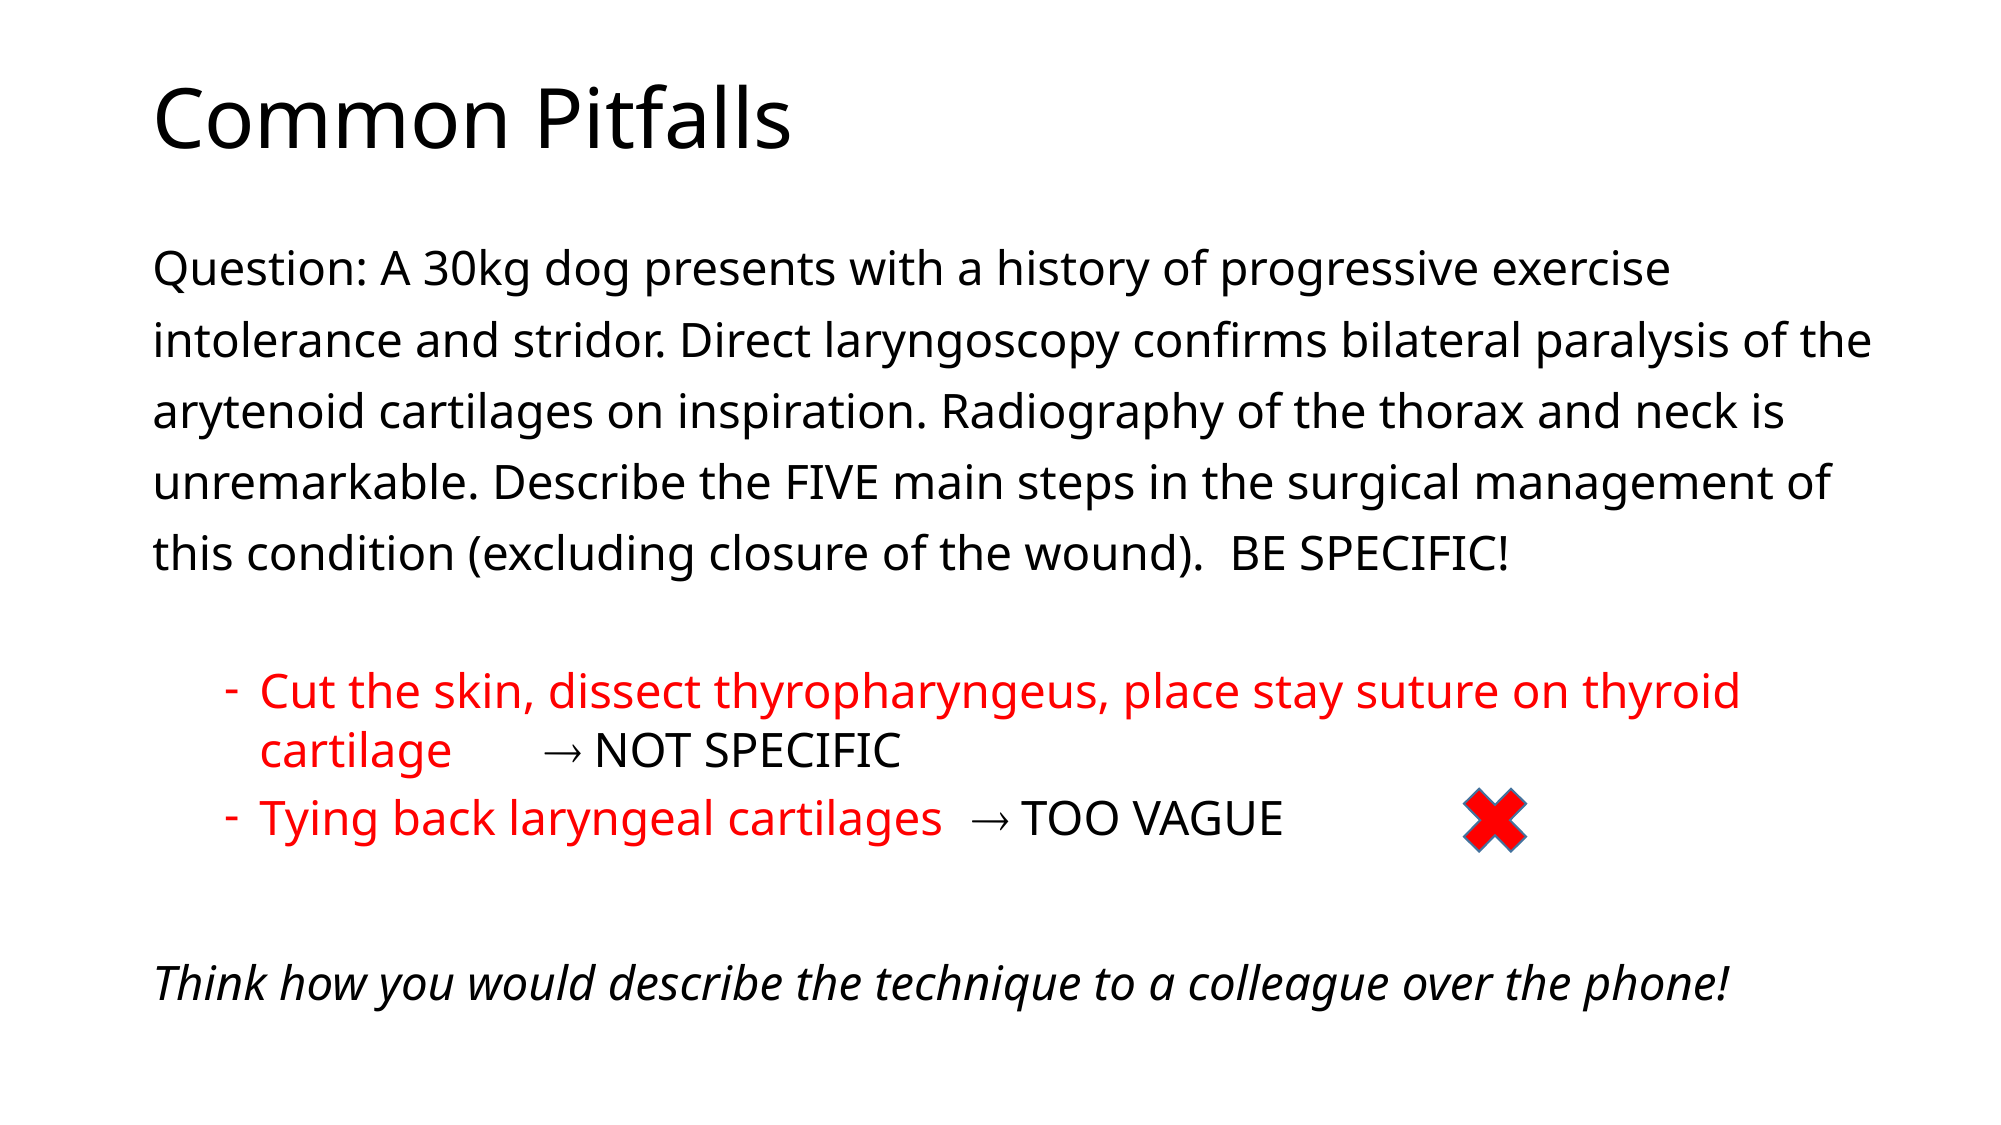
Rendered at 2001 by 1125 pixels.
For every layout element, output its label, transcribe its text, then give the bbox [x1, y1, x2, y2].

list Question: A 30kg dog presents with a history of progressive exercise intolerance and stridor. Direct laryngoscopy confirms bilateral paralysis of the arytenoid cartilages on inspiration. Radiography of the thorax and neck is unremarkable. Describe the FIVE main steps in the surgical management of this condition (excluding closure of the wound). BE SPECIFIC! Cut the skin, dissect thyropharyngeus, place stay suture on thyroid cartilage  NOT SPECIFIC Tying back laryngeal cartilages  TOO VAGUE Think how you would describe the technique to a colleague over the phone! [137, 221, 1906, 1035]
text_box Common Pitfalls [137, 59, 1863, 278]
text_box [1462, 787, 1528, 853]
